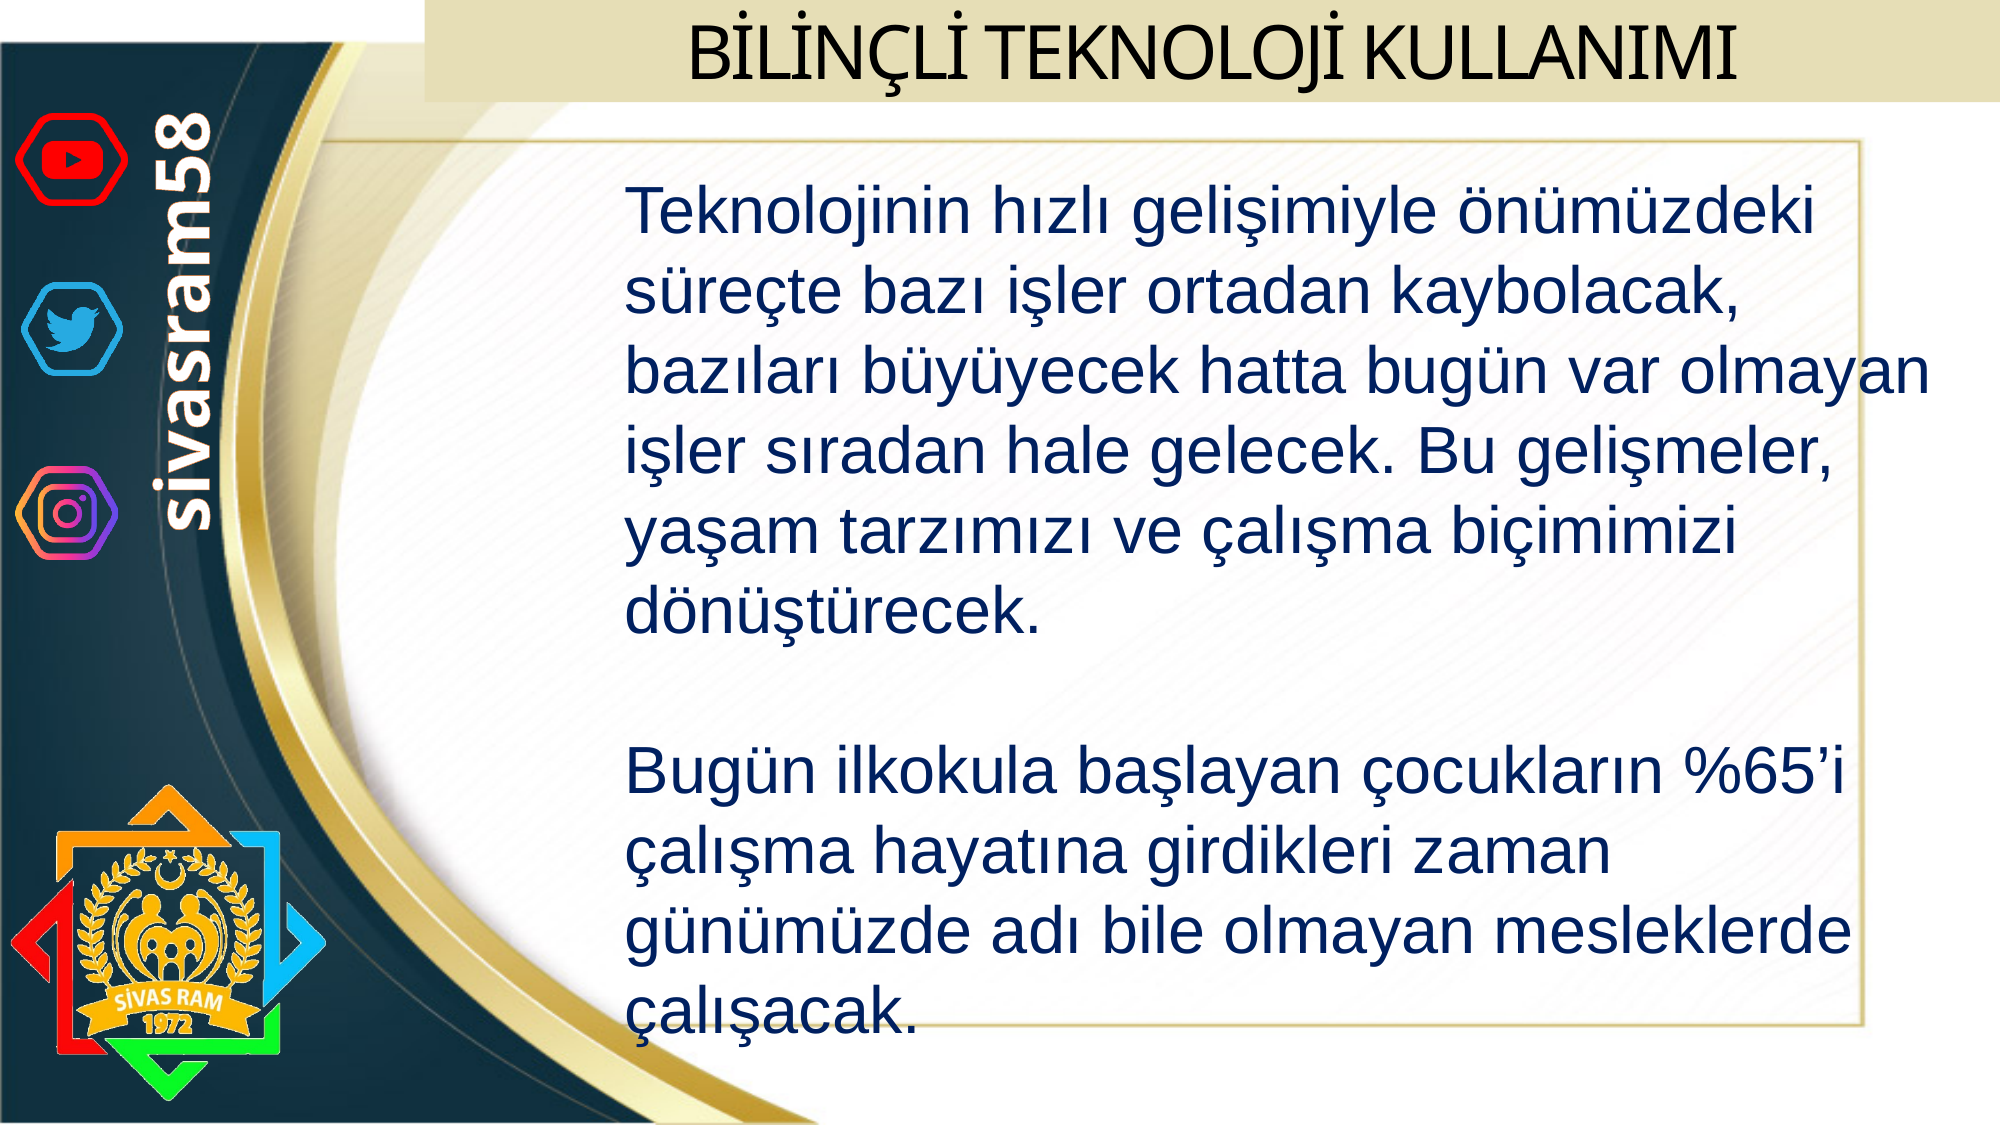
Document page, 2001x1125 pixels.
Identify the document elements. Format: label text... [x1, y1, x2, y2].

picture [0, 0, 2001, 1125]
text_box BİLİNÇLİ TEKNOLOJİ KULLANIMI [424, 0, 2000, 103]
text_box sivasram58 [126, 83, 232, 560]
text_box Teknolojinin hızlı gelişimiyle önümüzdeki süreçte bazı işler ortadan kaybolacak, bazıları büyüyecek hatta bugün var olmayan işler sıradan hale gelecek. Bu gelişmeler, yaşam tarzımızı ve çalışma biçimimizi dönüştürecek. Bugün ilkokula başlayan çocukların %65’i çalışma hayatına girdikleri zaman günümüzde adı bile olmayan mesleklerde çalışacak. [610, 159, 1948, 1125]
